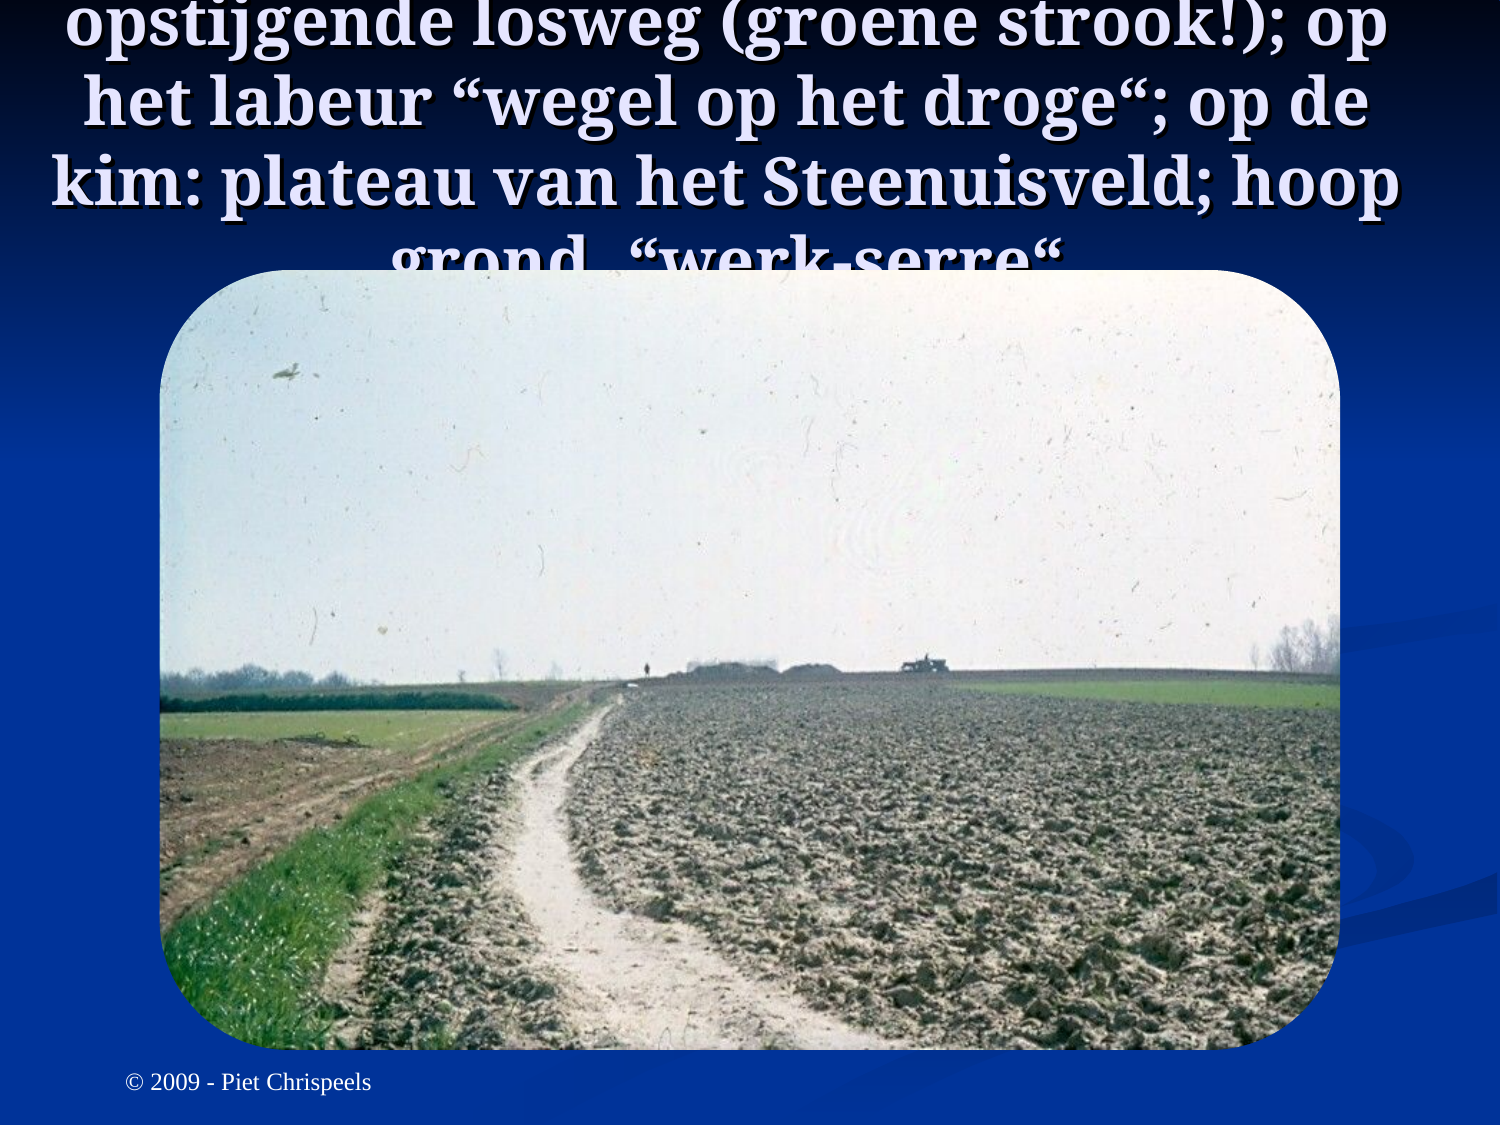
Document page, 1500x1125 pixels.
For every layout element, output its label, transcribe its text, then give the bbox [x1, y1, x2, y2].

slide_number © 2009 - Piet Chrispeels [74, 1025, 425, 1104]
title opstijgende losweg (groene strook!); op het labeur “wegel op het droge“; op de kim: plateau van het Steenuisveld; hoop grond, “werk-serre“ [29, 45, 1425, 233]
text_box [159, 270, 1341, 1050]
